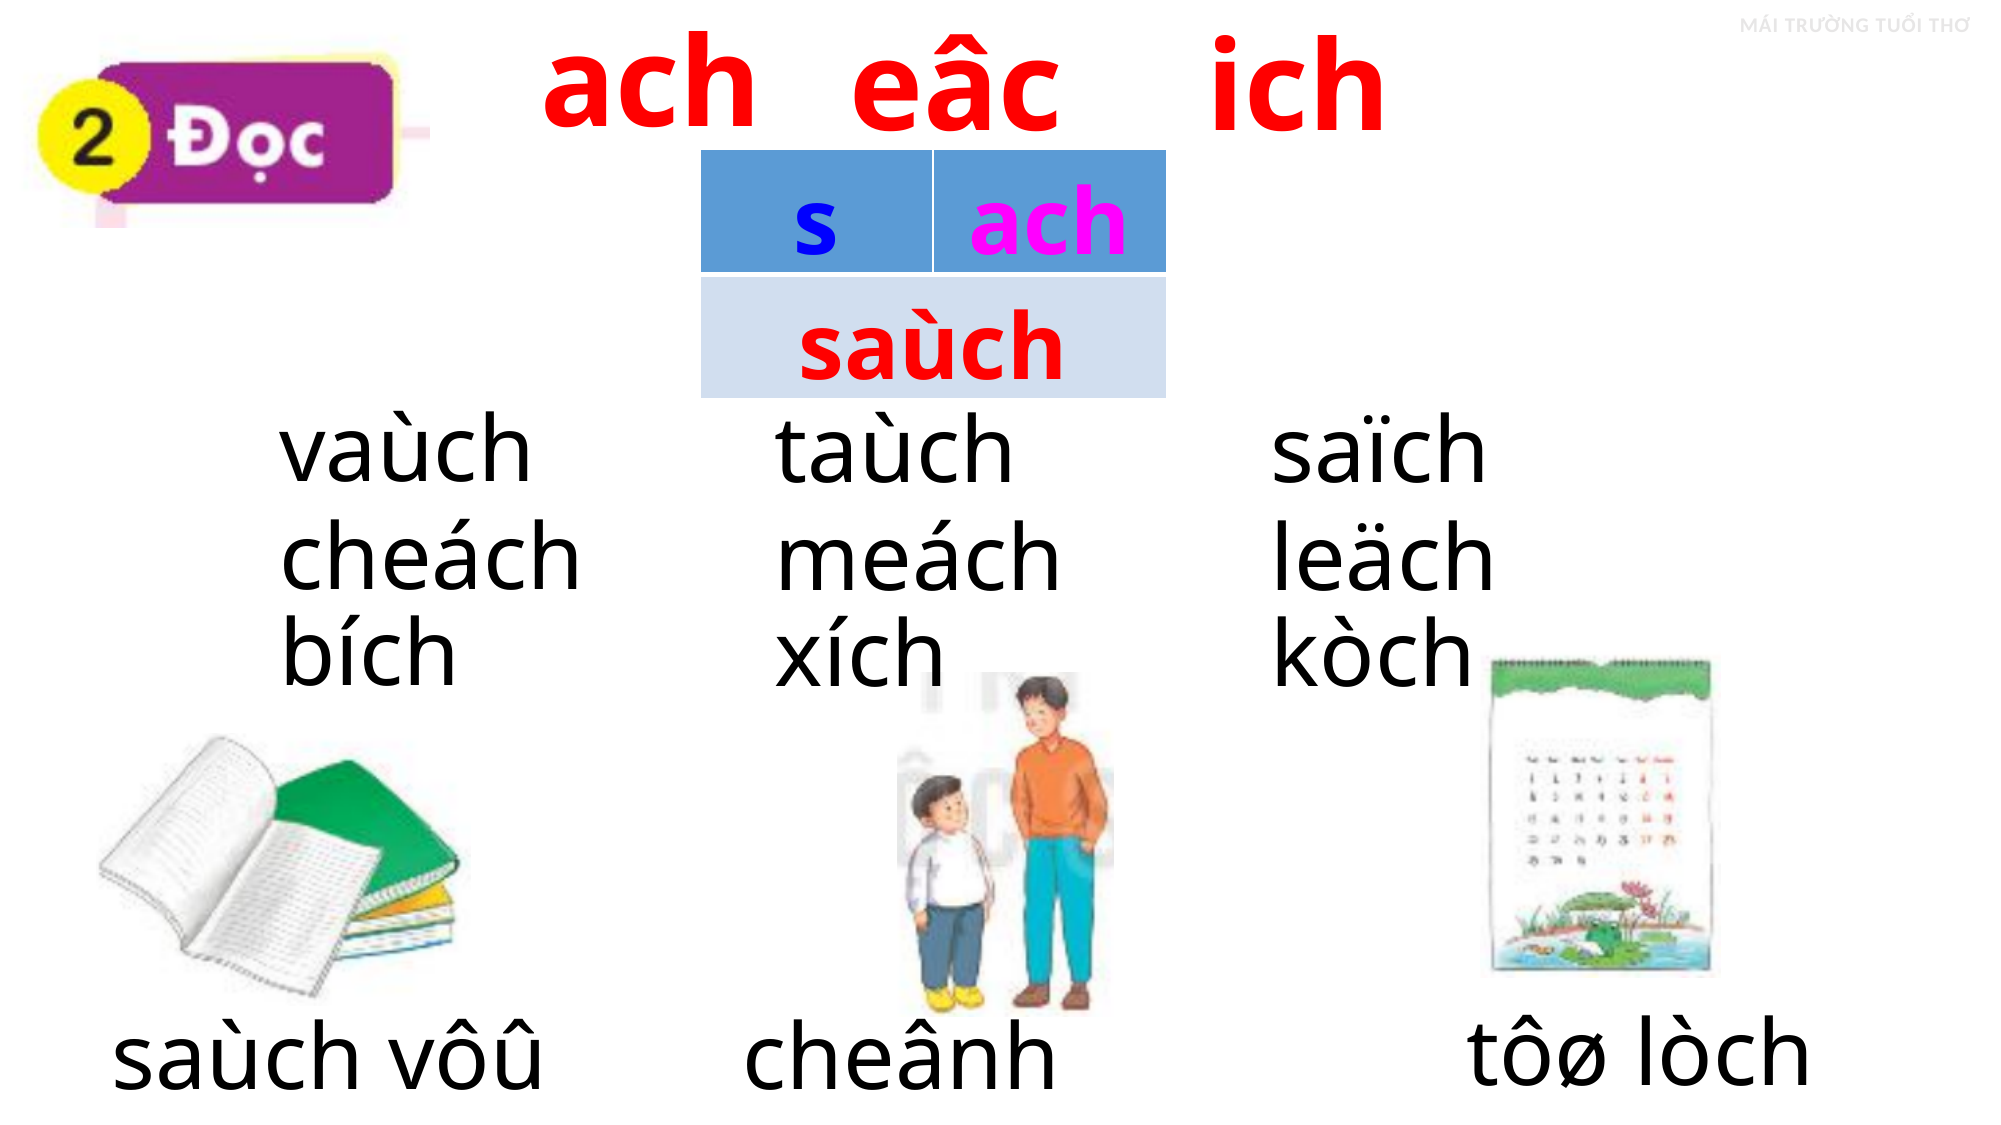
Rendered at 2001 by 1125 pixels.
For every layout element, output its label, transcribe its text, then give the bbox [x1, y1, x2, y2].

text_box MÁI TRƯỜNG TUỔI THƠ [1724, 4, 1986, 45]
picture [0, 24, 430, 228]
text_box bích [264, 586, 554, 712]
text_box leäch [1255, 491, 1546, 587]
table_cell saùch [701, 277, 1166, 398]
text_box vaùch [264, 382, 611, 490]
table_header ach [934, 150, 1166, 272]
text_box kòch [1255, 587, 1546, 712]
text_box saïch [1255, 383, 1546, 491]
text_box meách [760, 491, 1099, 617]
text_box ach [525, 0, 797, 160]
text_box cheách [264, 490, 620, 616]
text_box eâch [834, 0, 1133, 148]
text_box cheânh leäch [728, 991, 1304, 1125]
text_box ich [1191, 0, 1454, 164]
table_header s [701, 150, 932, 272]
text_box xích [760, 587, 1050, 713]
text_box saùch vôû [96, 990, 661, 1116]
picture [96, 733, 471, 1006]
text_box taùch [760, 383, 1099, 491]
picture [897, 672, 1114, 1017]
picture [1480, 649, 1721, 978]
text_box tôø lòch [1451, 986, 1965, 1112]
